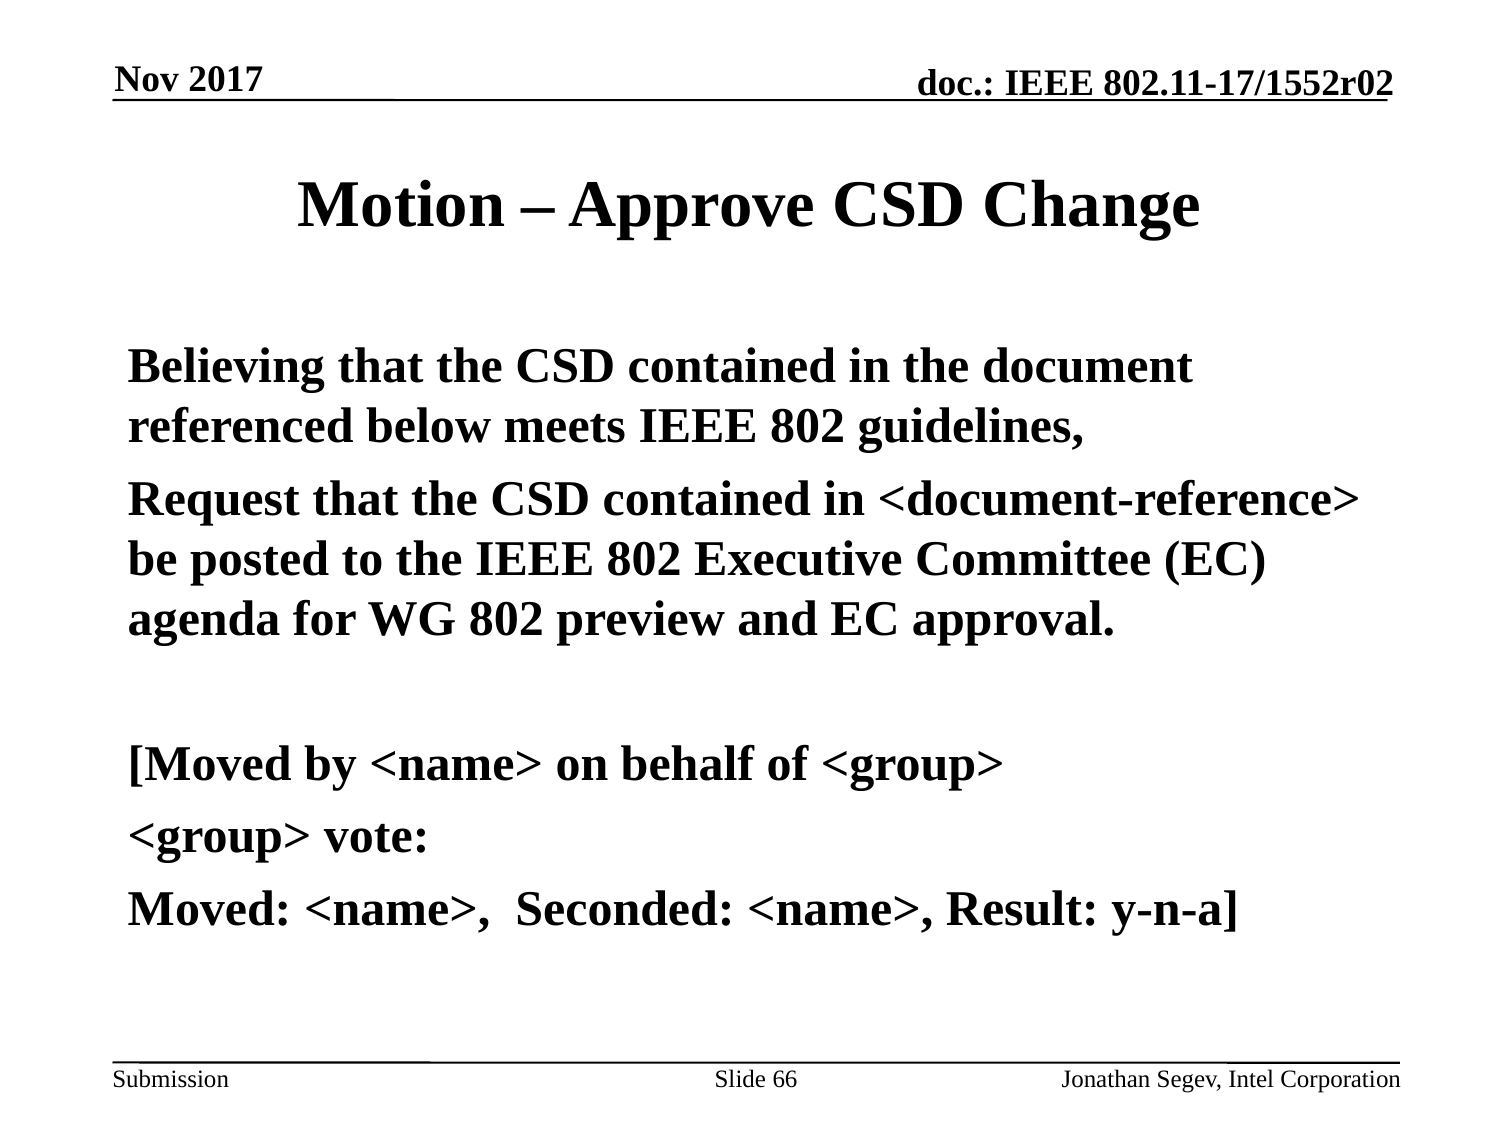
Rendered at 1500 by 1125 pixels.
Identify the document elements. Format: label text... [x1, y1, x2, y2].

footer Jonathan Segev, Intel Corporation [878, 1061, 1402, 1093]
title Motion – Approve CSD Change [112, 112, 1388, 288]
list Believing that the CSD contained in the document referenced below meets IEEE 802 guidelines, Request that the CSD contained in <document-reference> be posted to the IEEE 802 Executive Committee (EC) agenda for WG 802 preview and EC approval. [Moved by <name> on behalf of <group> <group> vote: Moved: <name>, Seconded: <name>, Result: y-n-a] [112, 324, 1388, 1000]
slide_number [114, 54, 423, 100]
slide_number Slide 66 [712, 1061, 800, 1123]
